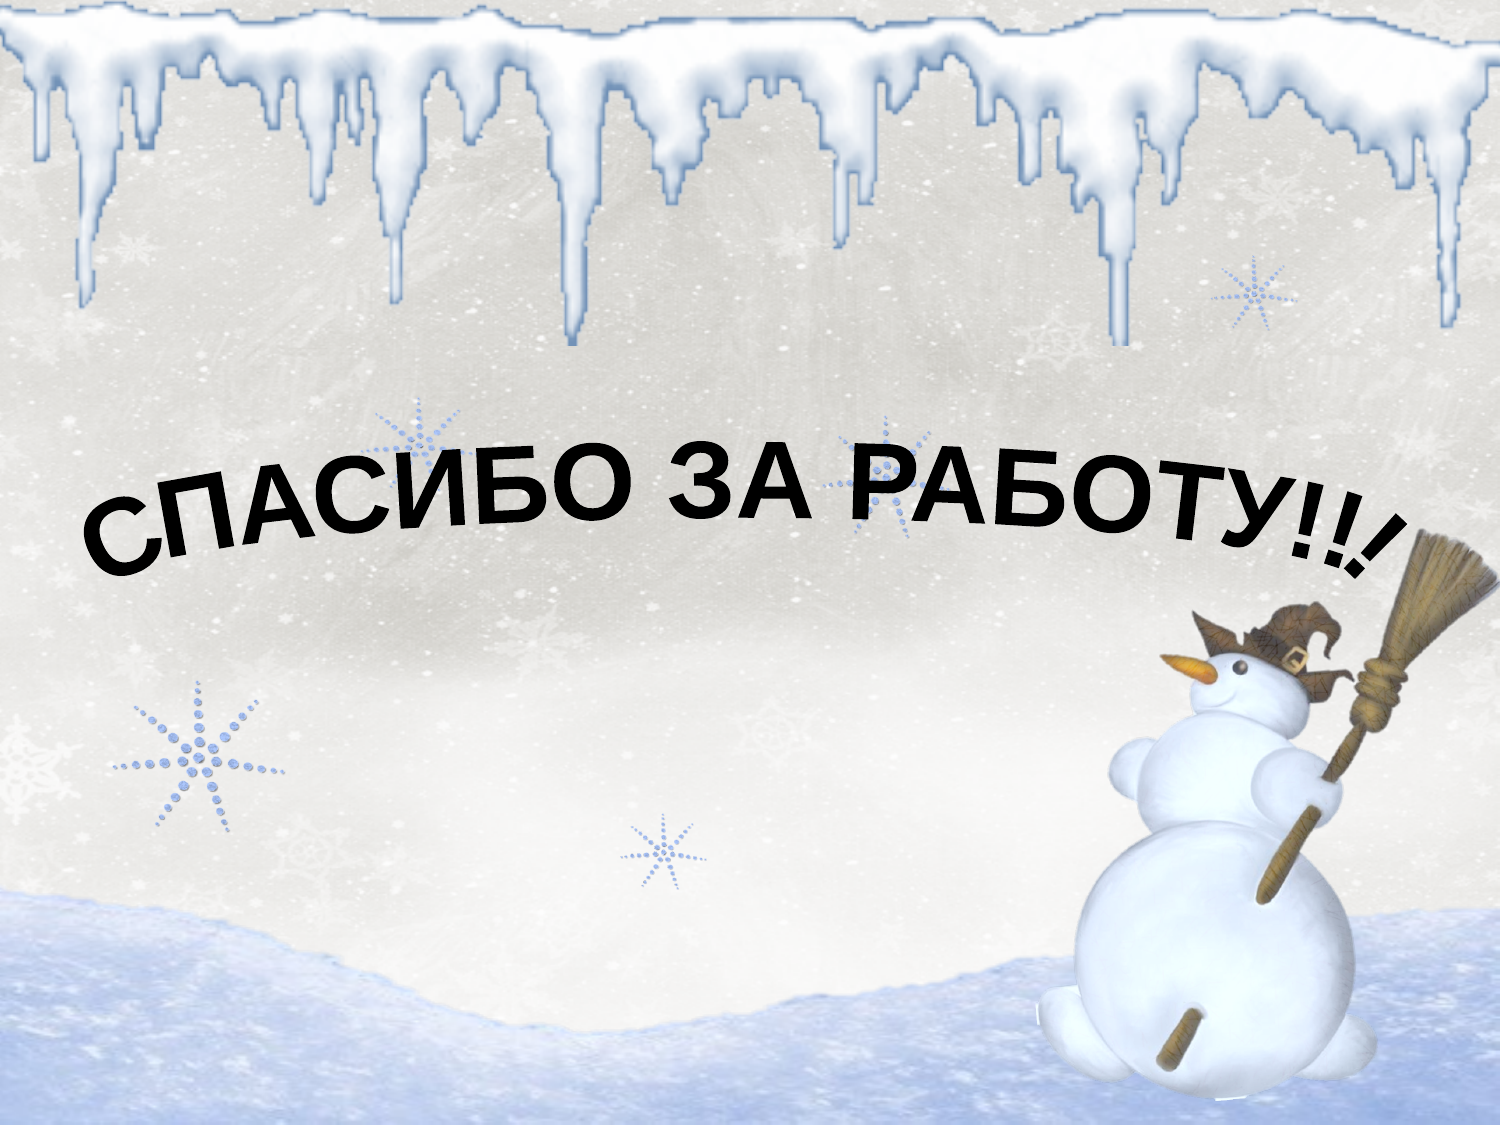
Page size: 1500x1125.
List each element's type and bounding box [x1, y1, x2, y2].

picture [0, 512, 1500, 1125]
